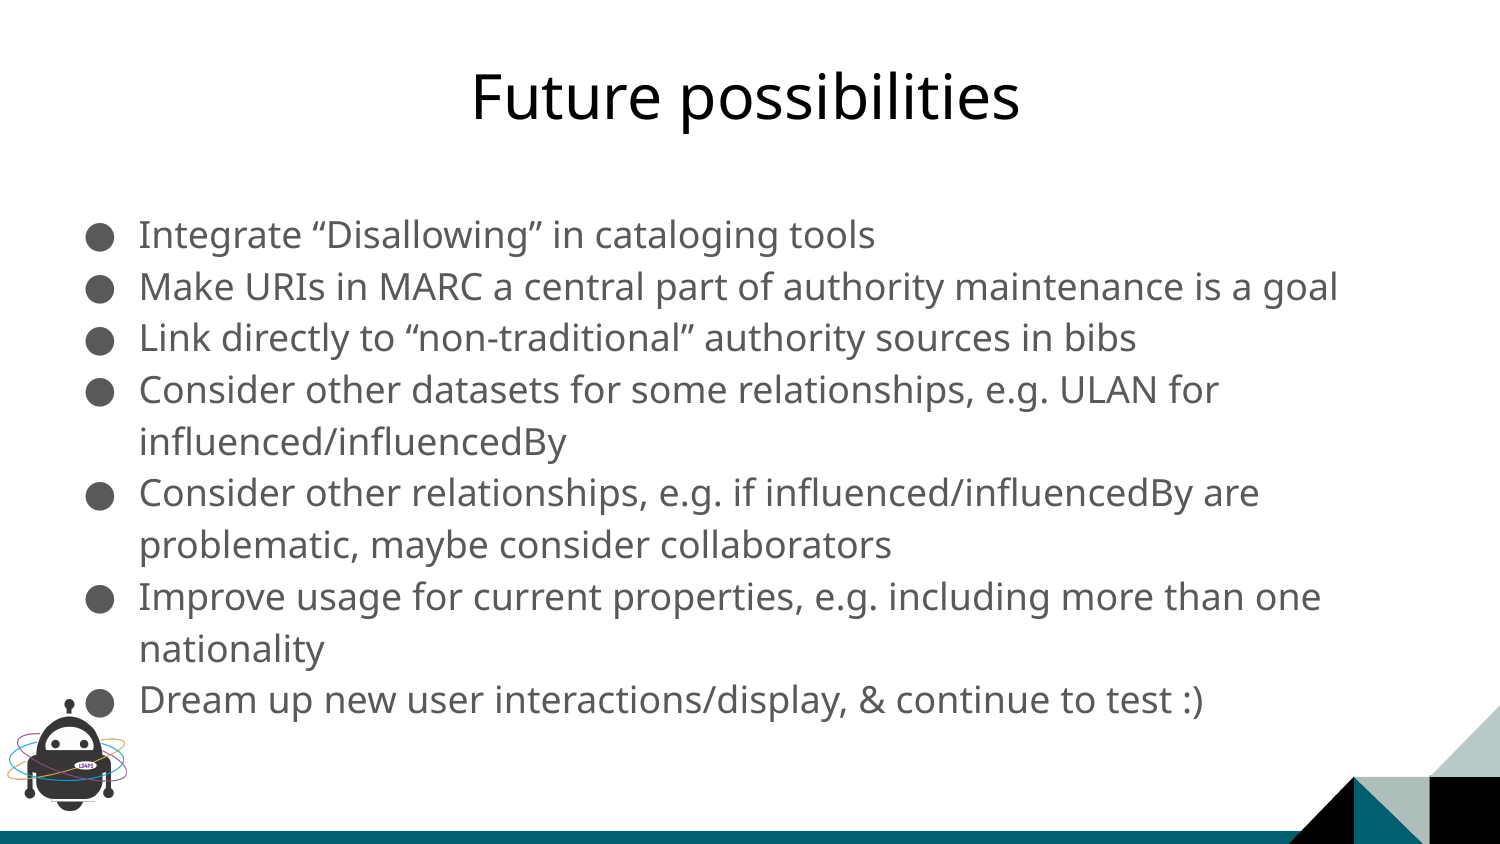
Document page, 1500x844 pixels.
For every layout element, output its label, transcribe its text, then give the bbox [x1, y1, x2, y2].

title Future possibilities [0, 36, 1500, 147]
text_box Integrate “Disallowing” in cataloging tools Make URIs in MARC a central part of authority maintenance is a goal Link directly to “non-traditional” authority sources in bibs Consider other datasets for some relationships, e.g. ULAN for influenced/influencedBy Consider other relationships, e.g. if influenced/influencedBy are problematic, maybe consider collaborators Improve usage for current properties, e.g. including more than one nationality Dream up new user interactions/display, & continue to test :) [51, 188, 1449, 750]
picture [7, 699, 127, 811]
